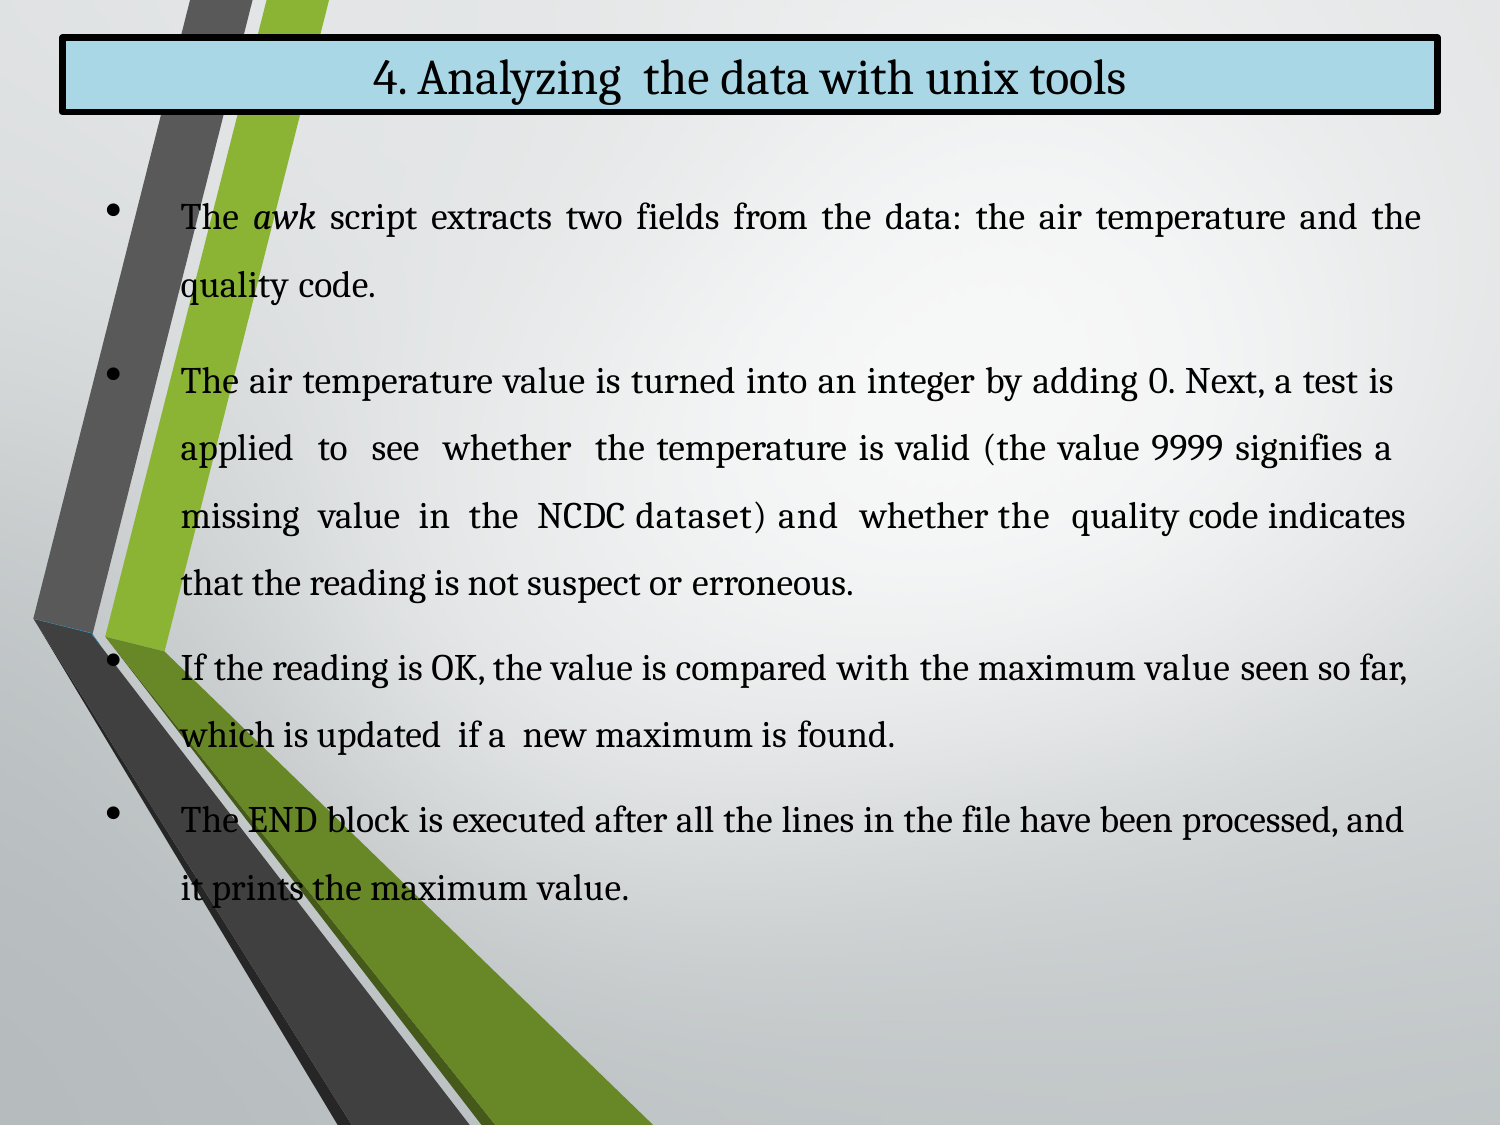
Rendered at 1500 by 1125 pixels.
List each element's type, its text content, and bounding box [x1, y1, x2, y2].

text_box 4. Analyzing the data with unix tools [62, 37, 1438, 113]
text_box The awk script extracts two fields from the data: the air temperature and the quality code. The air temperature value is turned into an integer by adding 0. Next, a test is applied to see whether the temperature is valid (the value 9999 signifies a missing value in the NCDC dataset) and whether the quality code indicates that the reading is not suspect or erroneous. If the reading is OK, the value is compared with the maximum value seen so far, which is updated if a new maximum is found. The END block is executed after all the lines in the file have been processed, and it prints the maximum value. [62, 162, 1438, 916]
